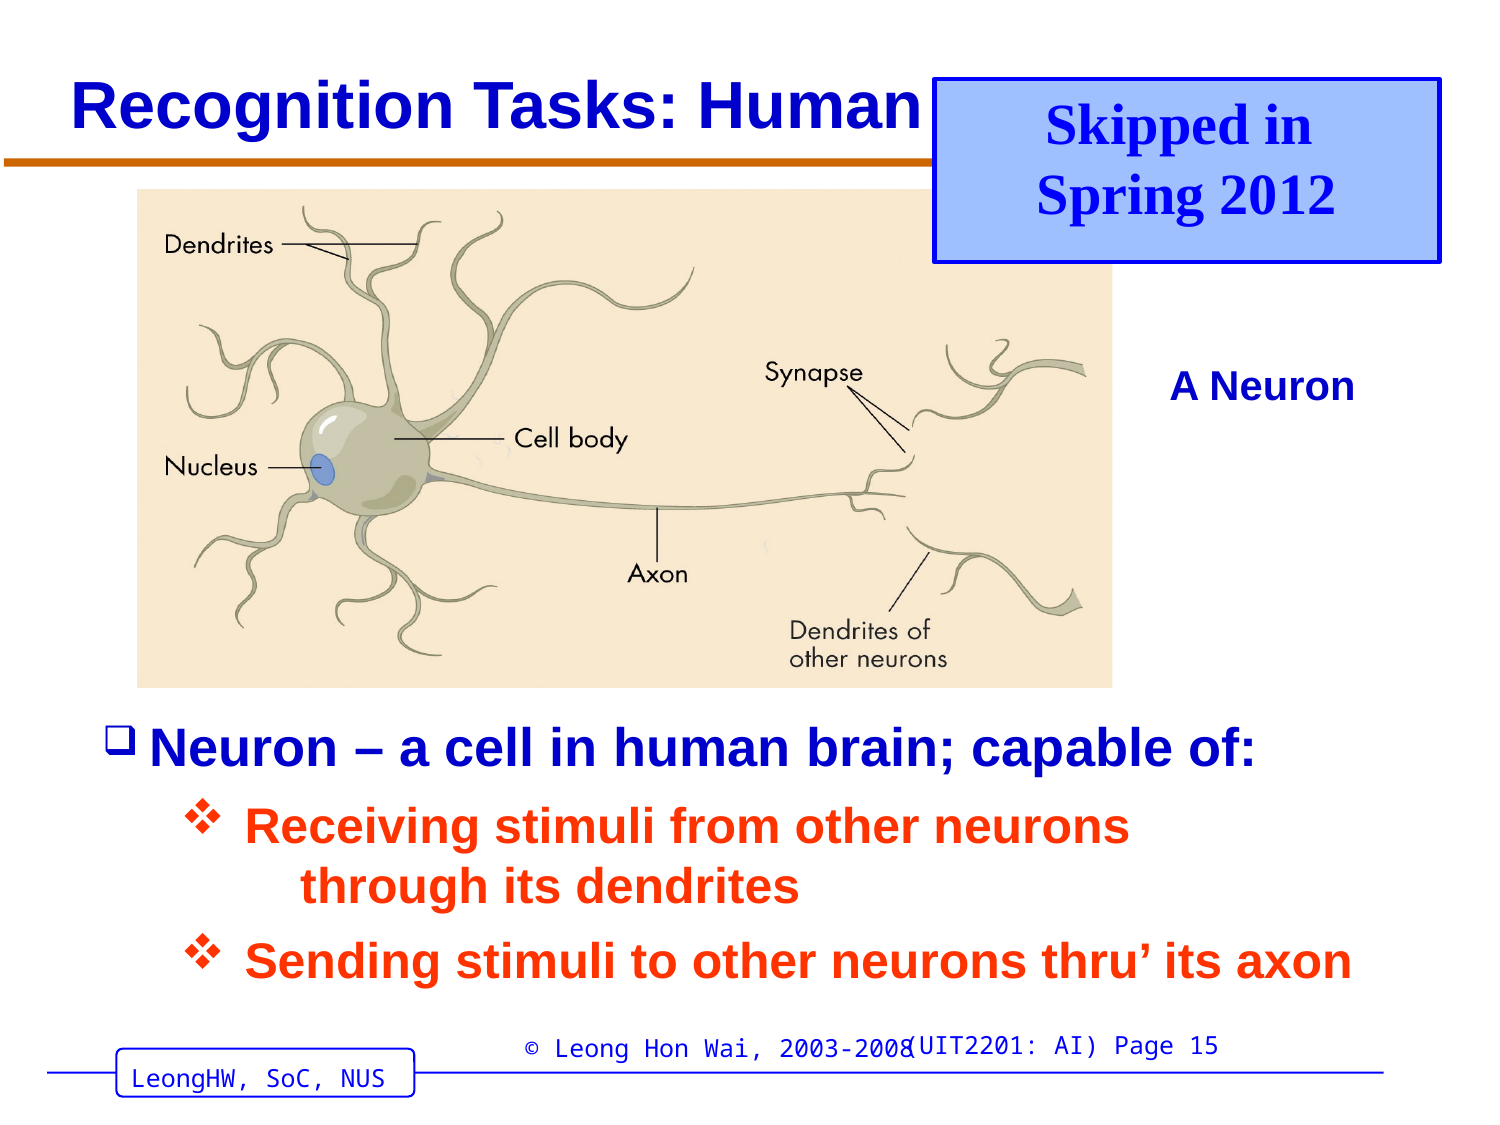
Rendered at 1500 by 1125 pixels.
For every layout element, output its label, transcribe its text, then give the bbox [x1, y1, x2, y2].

picture [137, 189, 1113, 688]
list Neuron – a cell in human brain; capable of: Receiving stimuli from other neurons through its dendrites Sending stimuli to other neurons thru’ its axon [86, 711, 1456, 1013]
title Recognition Tasks: Human [54, 24, 1401, 151]
text_box Skipped in Spring 2012 [934, 78, 1440, 262]
text_box A Neuron [1137, 357, 1388, 425]
